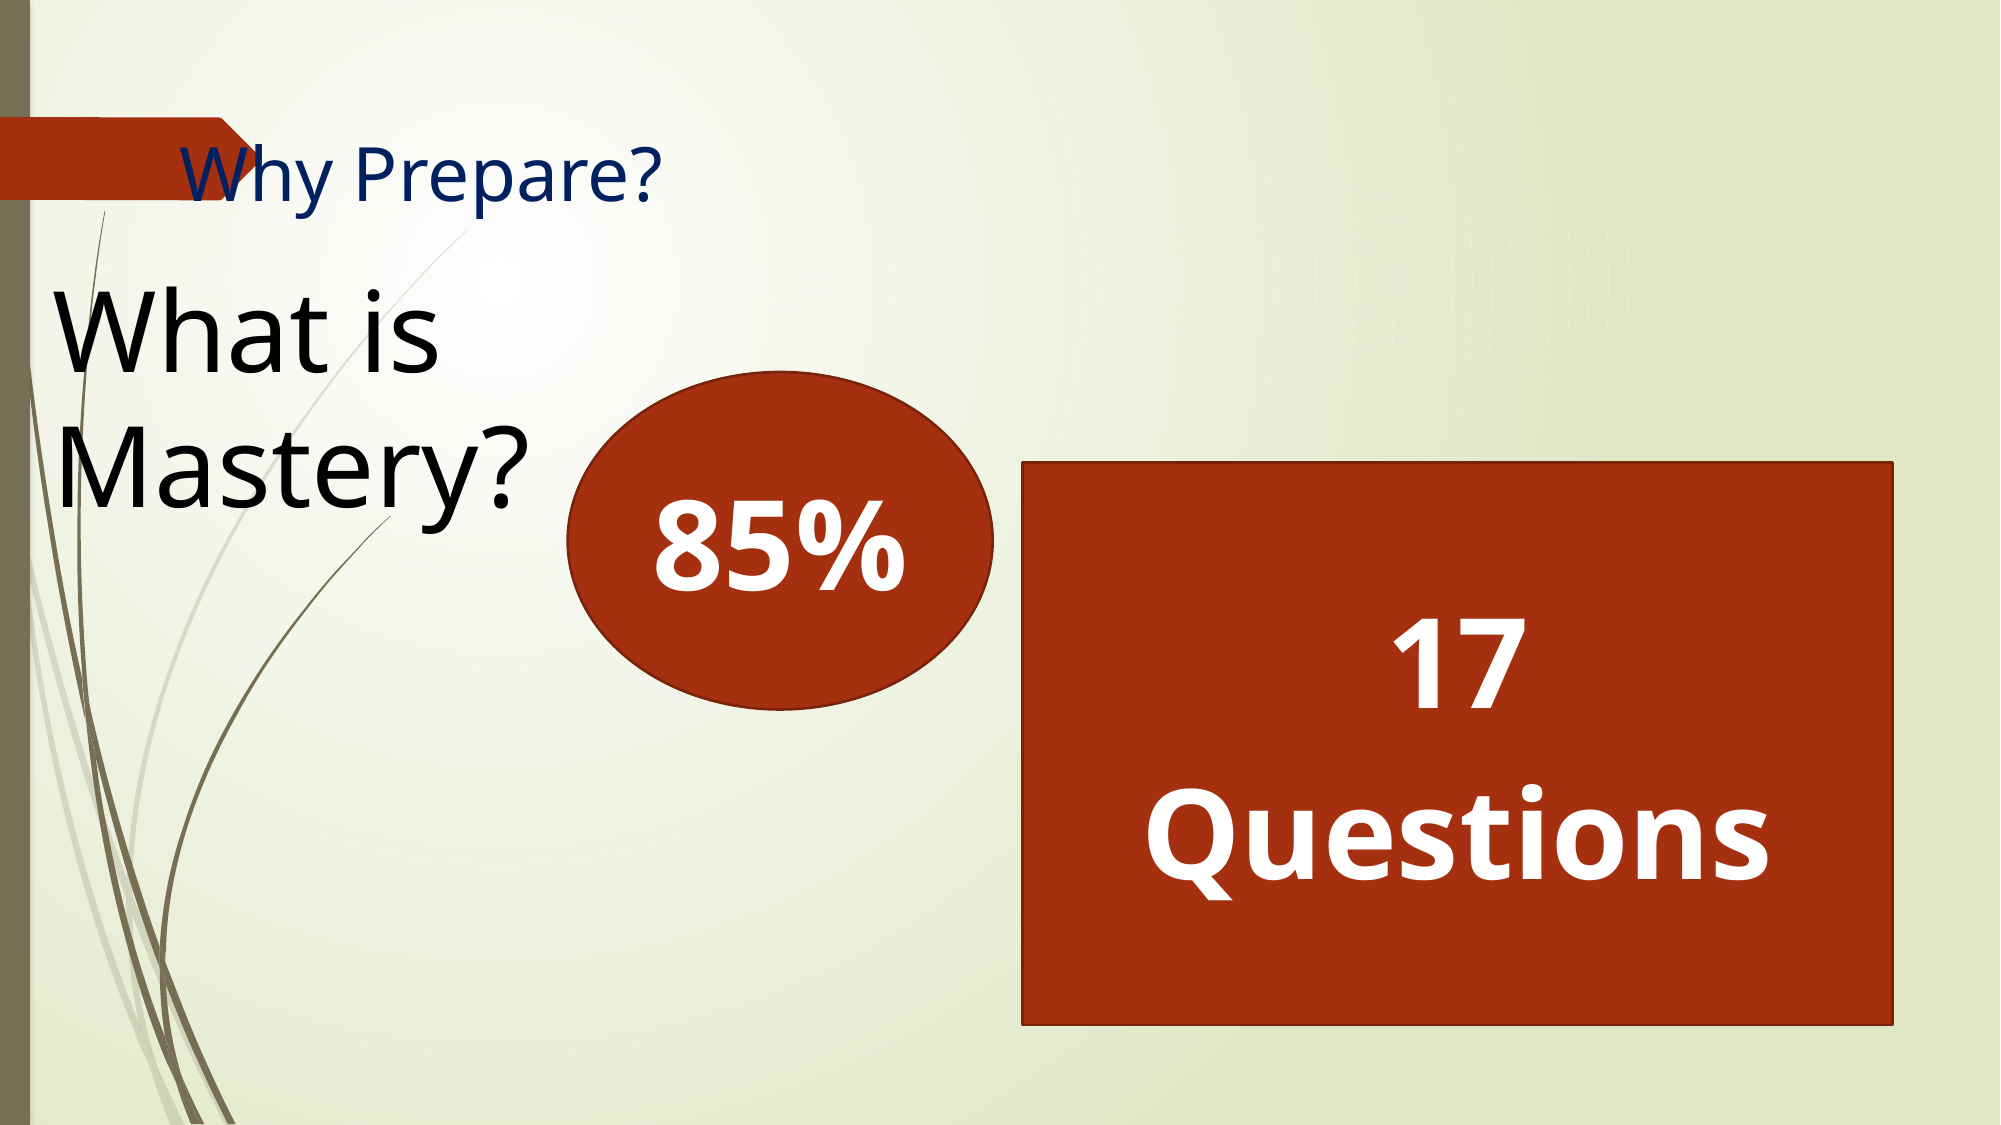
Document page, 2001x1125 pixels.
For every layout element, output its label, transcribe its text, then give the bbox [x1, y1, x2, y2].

text_box 85% [566, 370, 994, 711]
list 17 Questions [1021, 461, 1894, 1026]
text_box What is Mastery? [37, 252, 757, 538]
title Why Prepare? [164, 119, 1577, 332]
